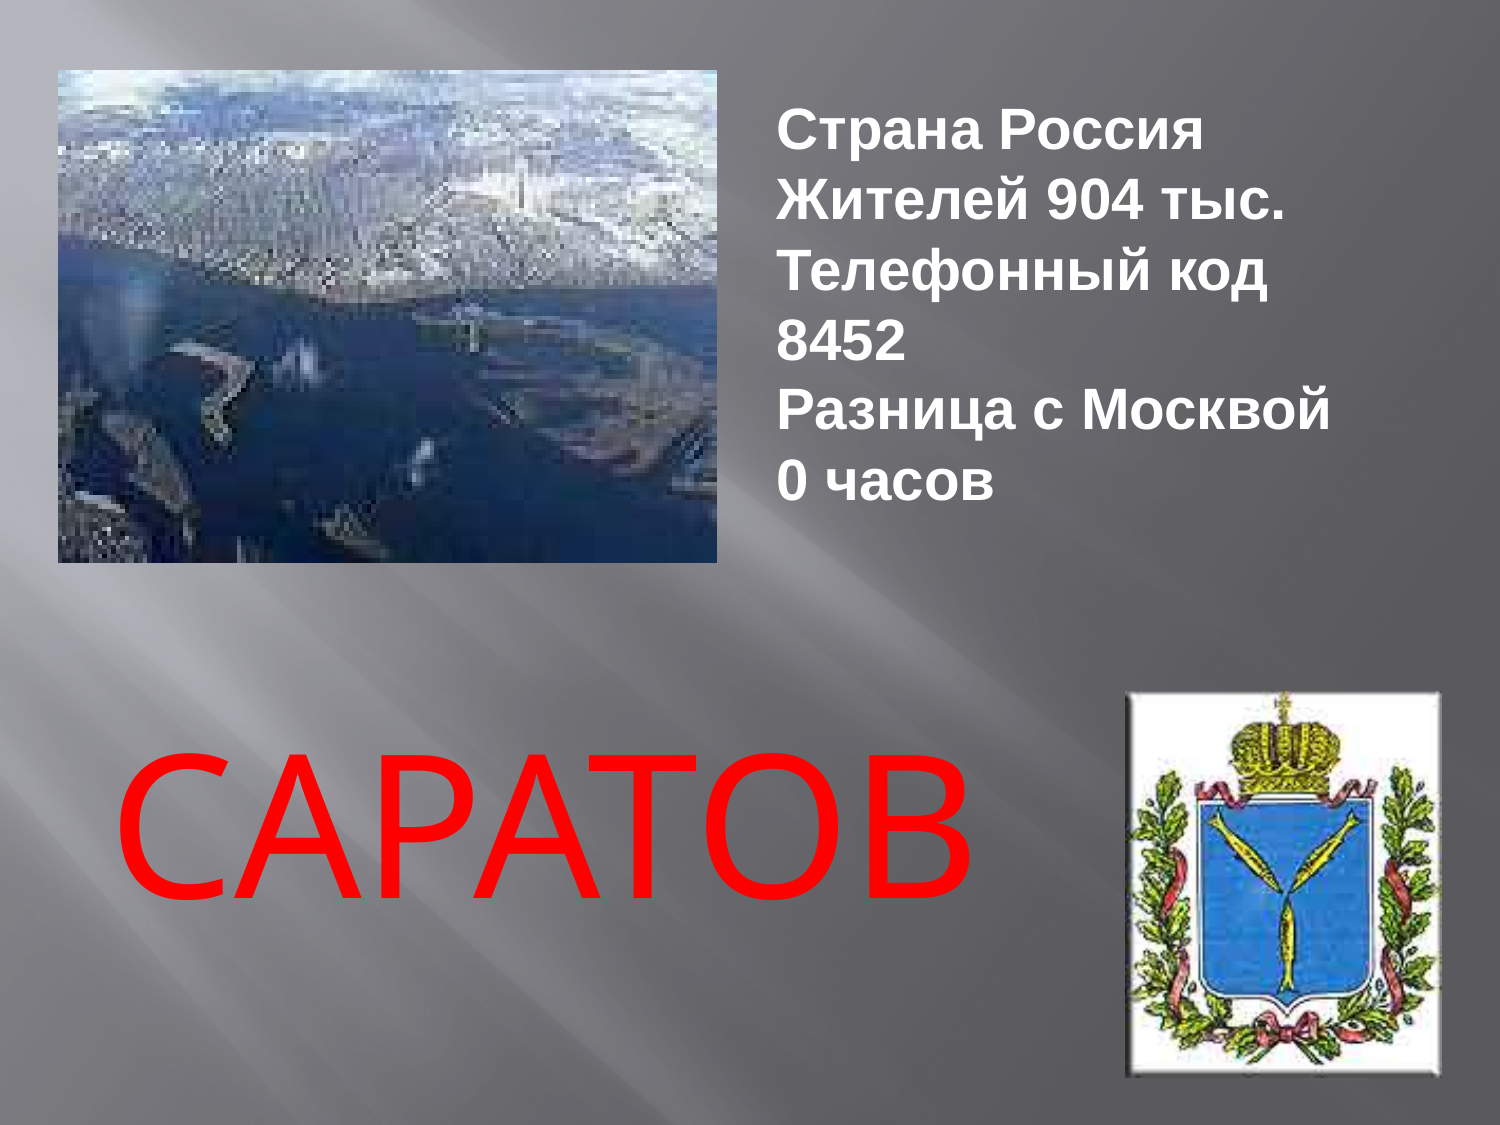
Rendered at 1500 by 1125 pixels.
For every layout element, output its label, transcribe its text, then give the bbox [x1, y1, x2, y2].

picture [58, 70, 717, 563]
picture [1124, 691, 1442, 1078]
text_box Страна Россия Жителей 904 тыс. Телефонный код 8452 Разница с Москвой 0 часов [761, 84, 1395, 519]
text_box САРАТОВ [93, 691, 996, 947]
